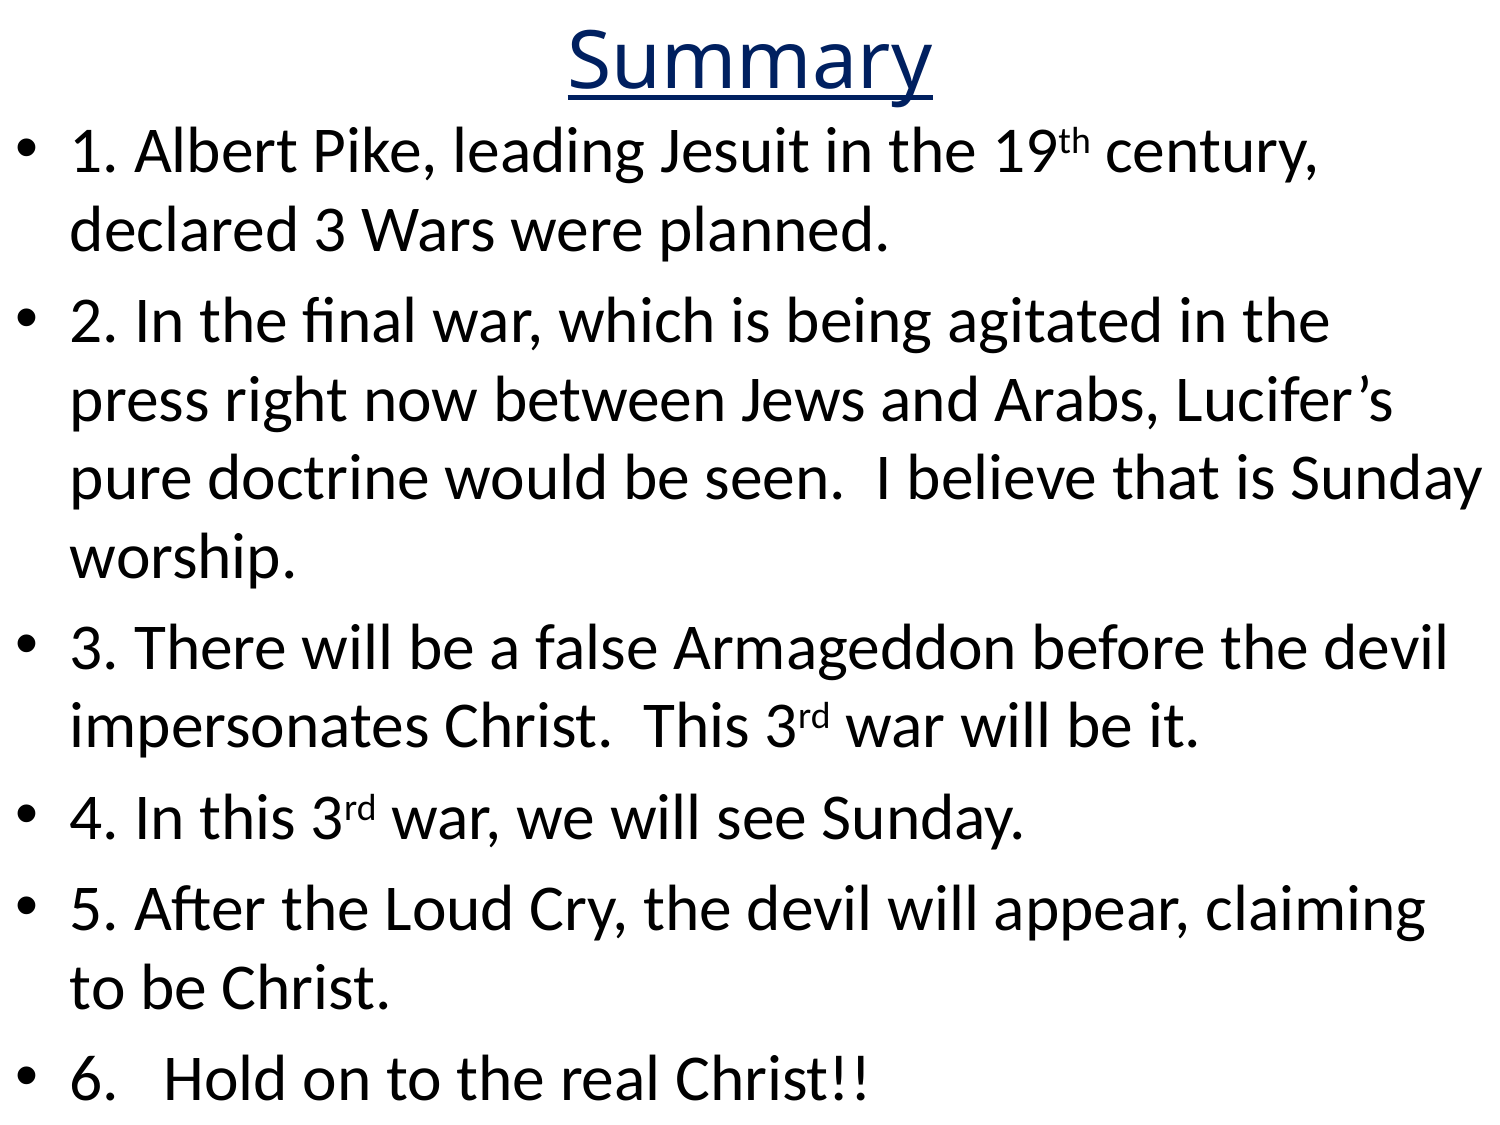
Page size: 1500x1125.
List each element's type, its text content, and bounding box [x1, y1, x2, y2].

list 1. Albert Pike, leading Jesuit in the 19th century, declared 3 Wars were planned. 2. In the final war, which is being agitated in the press right now between Jews and Arabs, Lucifer’s pure doctrine would be seen. I believe that is Sunday worship. 3. There will be a false Armageddon before the devil impersonates Christ. This 3rd war will be it. 4. In this 3rd war, we will see Sunday. 5. After the Loud Cry, the devil will appear, claiming to be Christ. 6. Hold on to the real Christ!! [0, 99, 1500, 1125]
title Summary [75, 0, 1425, 99]
